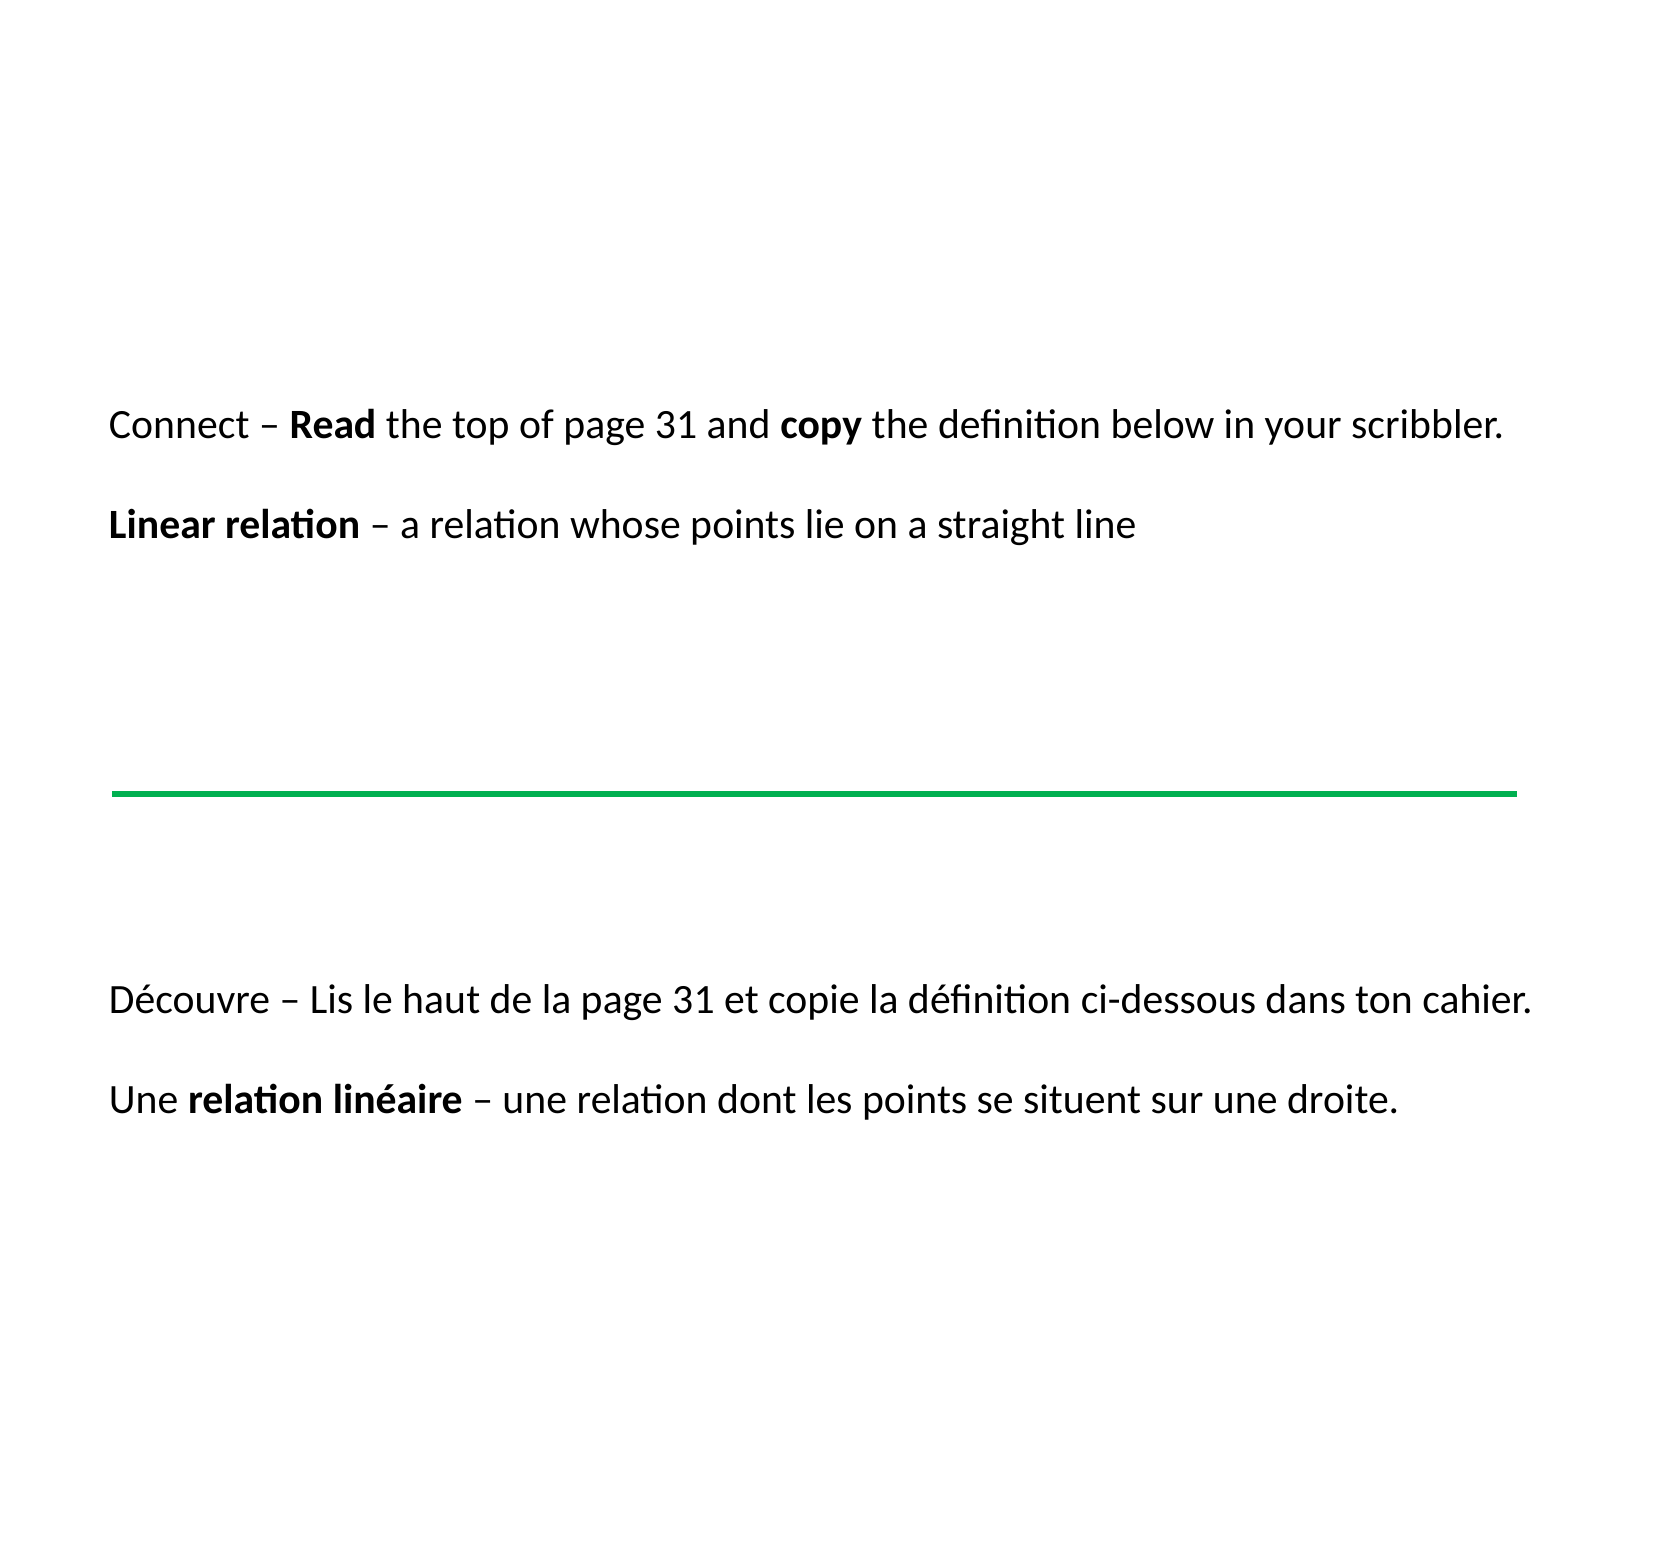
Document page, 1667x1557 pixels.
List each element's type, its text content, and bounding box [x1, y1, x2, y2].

text_box Connect – Read the top of page 31 and copy the definition below in your scribbler. Linear relation – a relation whose points lie on a straight line [94, 389, 1552, 555]
text_box Découvre – Lis le haut de la page 31 et copie la définition ci-dessous dans ton cahier. Une relation linéaire – une relation dont les points se situent sur une droite. [94, 964, 1552, 1130]
